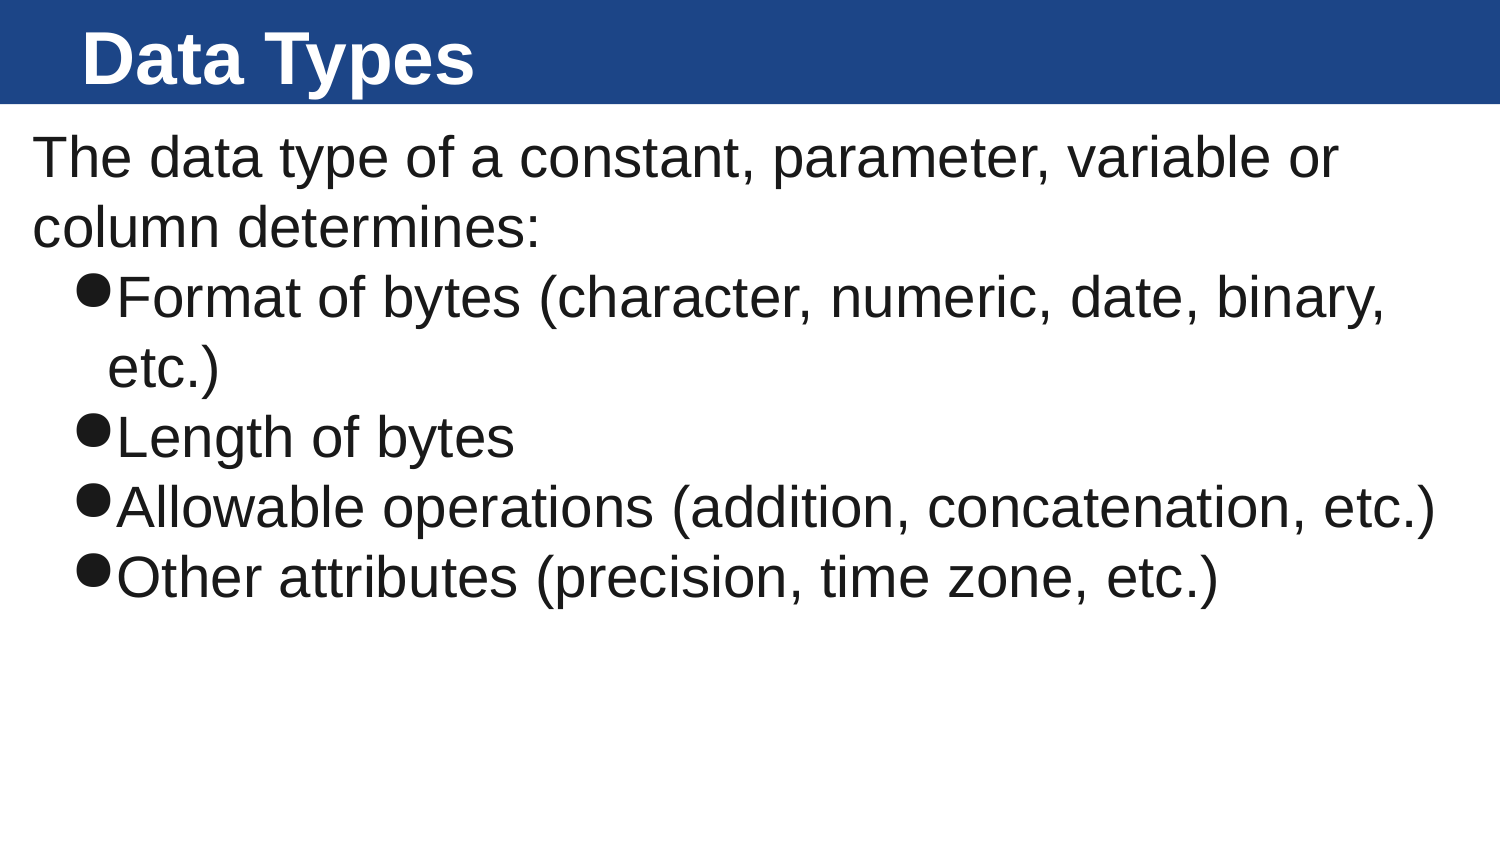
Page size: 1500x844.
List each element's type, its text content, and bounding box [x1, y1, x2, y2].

title Data Types [66, 5, 1417, 104]
list The data type of a constant, parameter, variable or column determines: Format of bytes (character, numeric, date, binary, etc.) Length of bytes Allowable operations (addition, concatenation, etc.) Other attributes (precision, time zone, etc.) [17, 104, 1484, 801]
